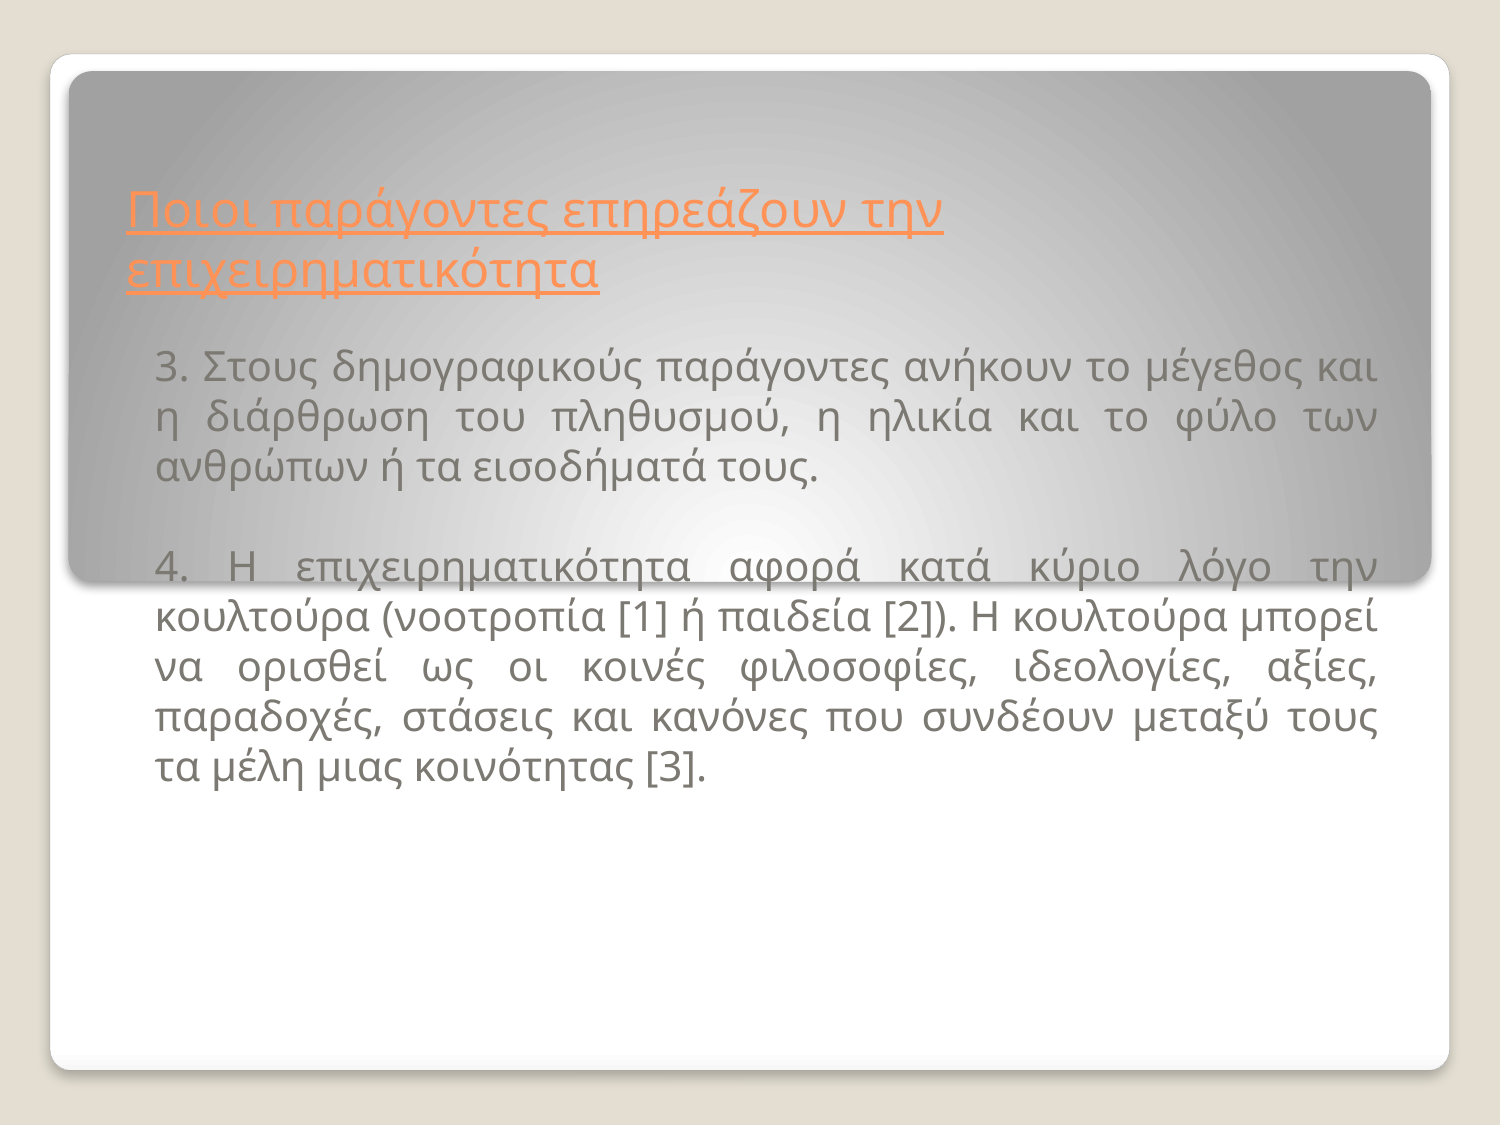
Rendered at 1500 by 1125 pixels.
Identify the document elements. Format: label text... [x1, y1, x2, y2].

subtitle 3. Στους δημογραφικούς παράγοντες ανήκουν το μέγεθος και η διάρθρωση του πληθυσμού, η ηλικία και το φύλο των ανθρώπων ή τα εισοδήματά τους. 4. Η επιχειρηµατικότητα αφορά κατά κύριο λόγο την κουλτούρα (νοοτροπία [1] ή παιδεία [2]). Η κουλτούρα μπορεί να ορισθεί ως οι κοινές φιλοσοφίες, ιδεολογίες, αξίες, παραδοχές, στάσεις και κανόνες που συνδέουν μεταξύ τους τα μέλη μιας κοινότητας [3]. [118, 339, 1394, 961]
title Ποιοι παράγοντες επηρεάζουν την επιχειρηματικότητα [118, 117, 1394, 305]
